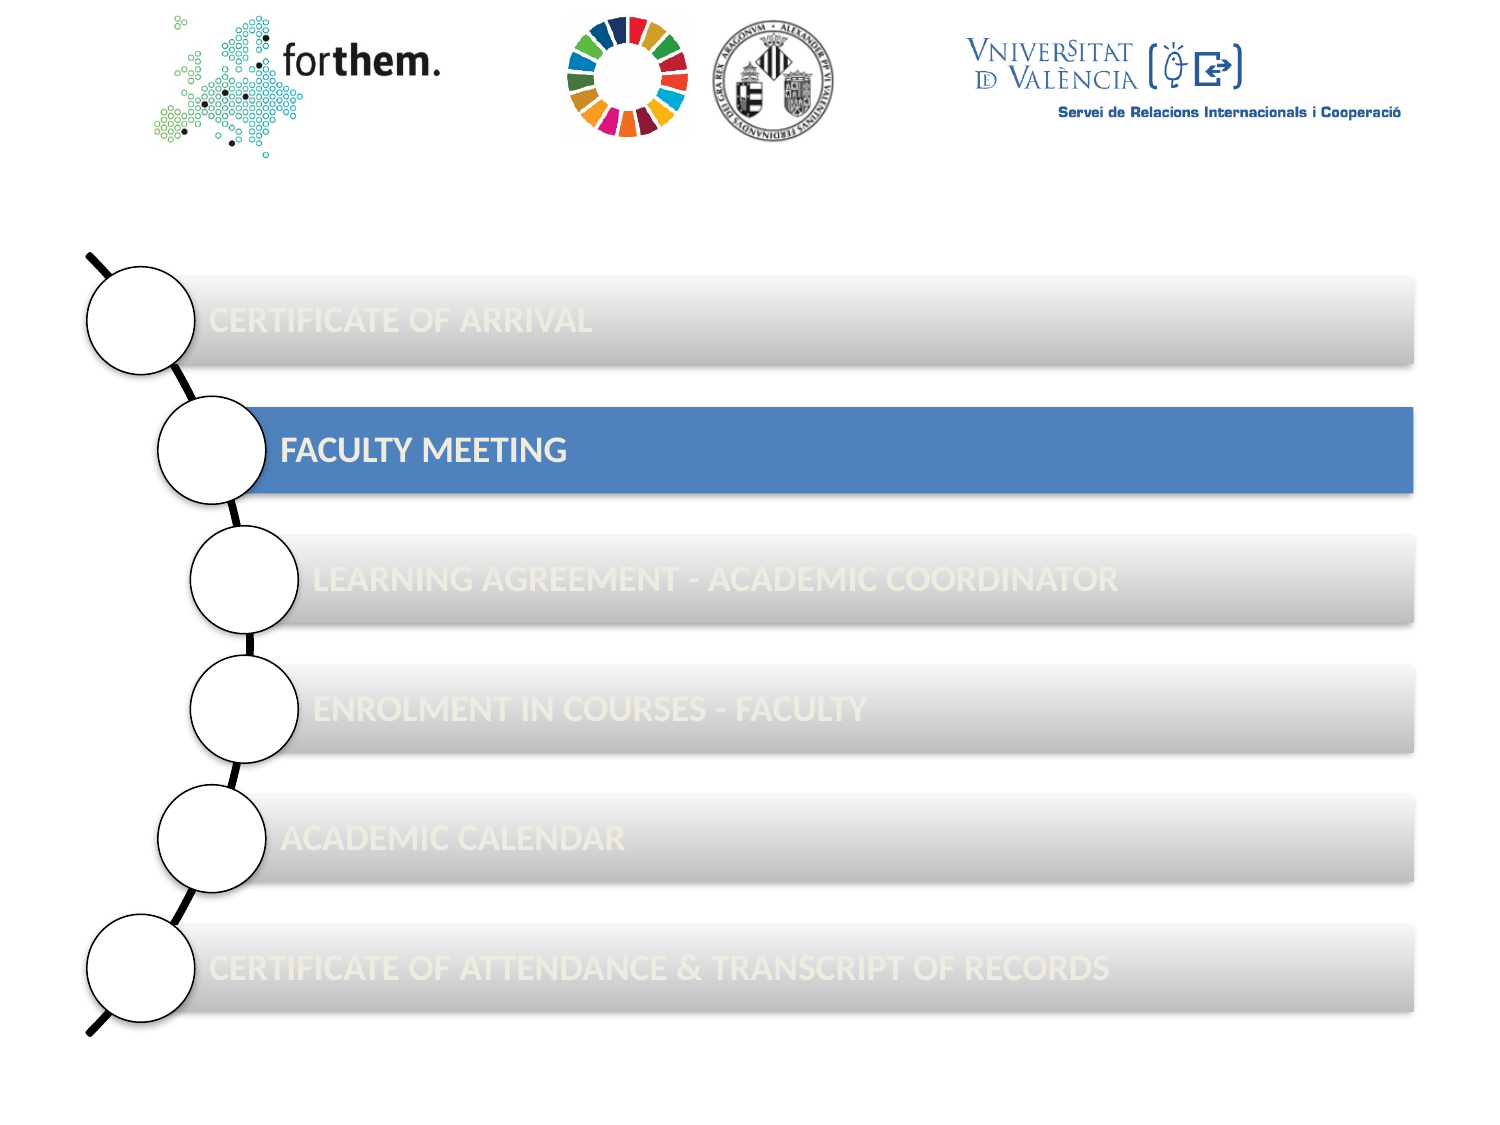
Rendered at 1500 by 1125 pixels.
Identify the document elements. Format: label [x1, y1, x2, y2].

picture [696, 6, 846, 148]
picture [564, 14, 690, 140]
picture [152, 14, 441, 159]
list [74, 234, 1426, 1055]
